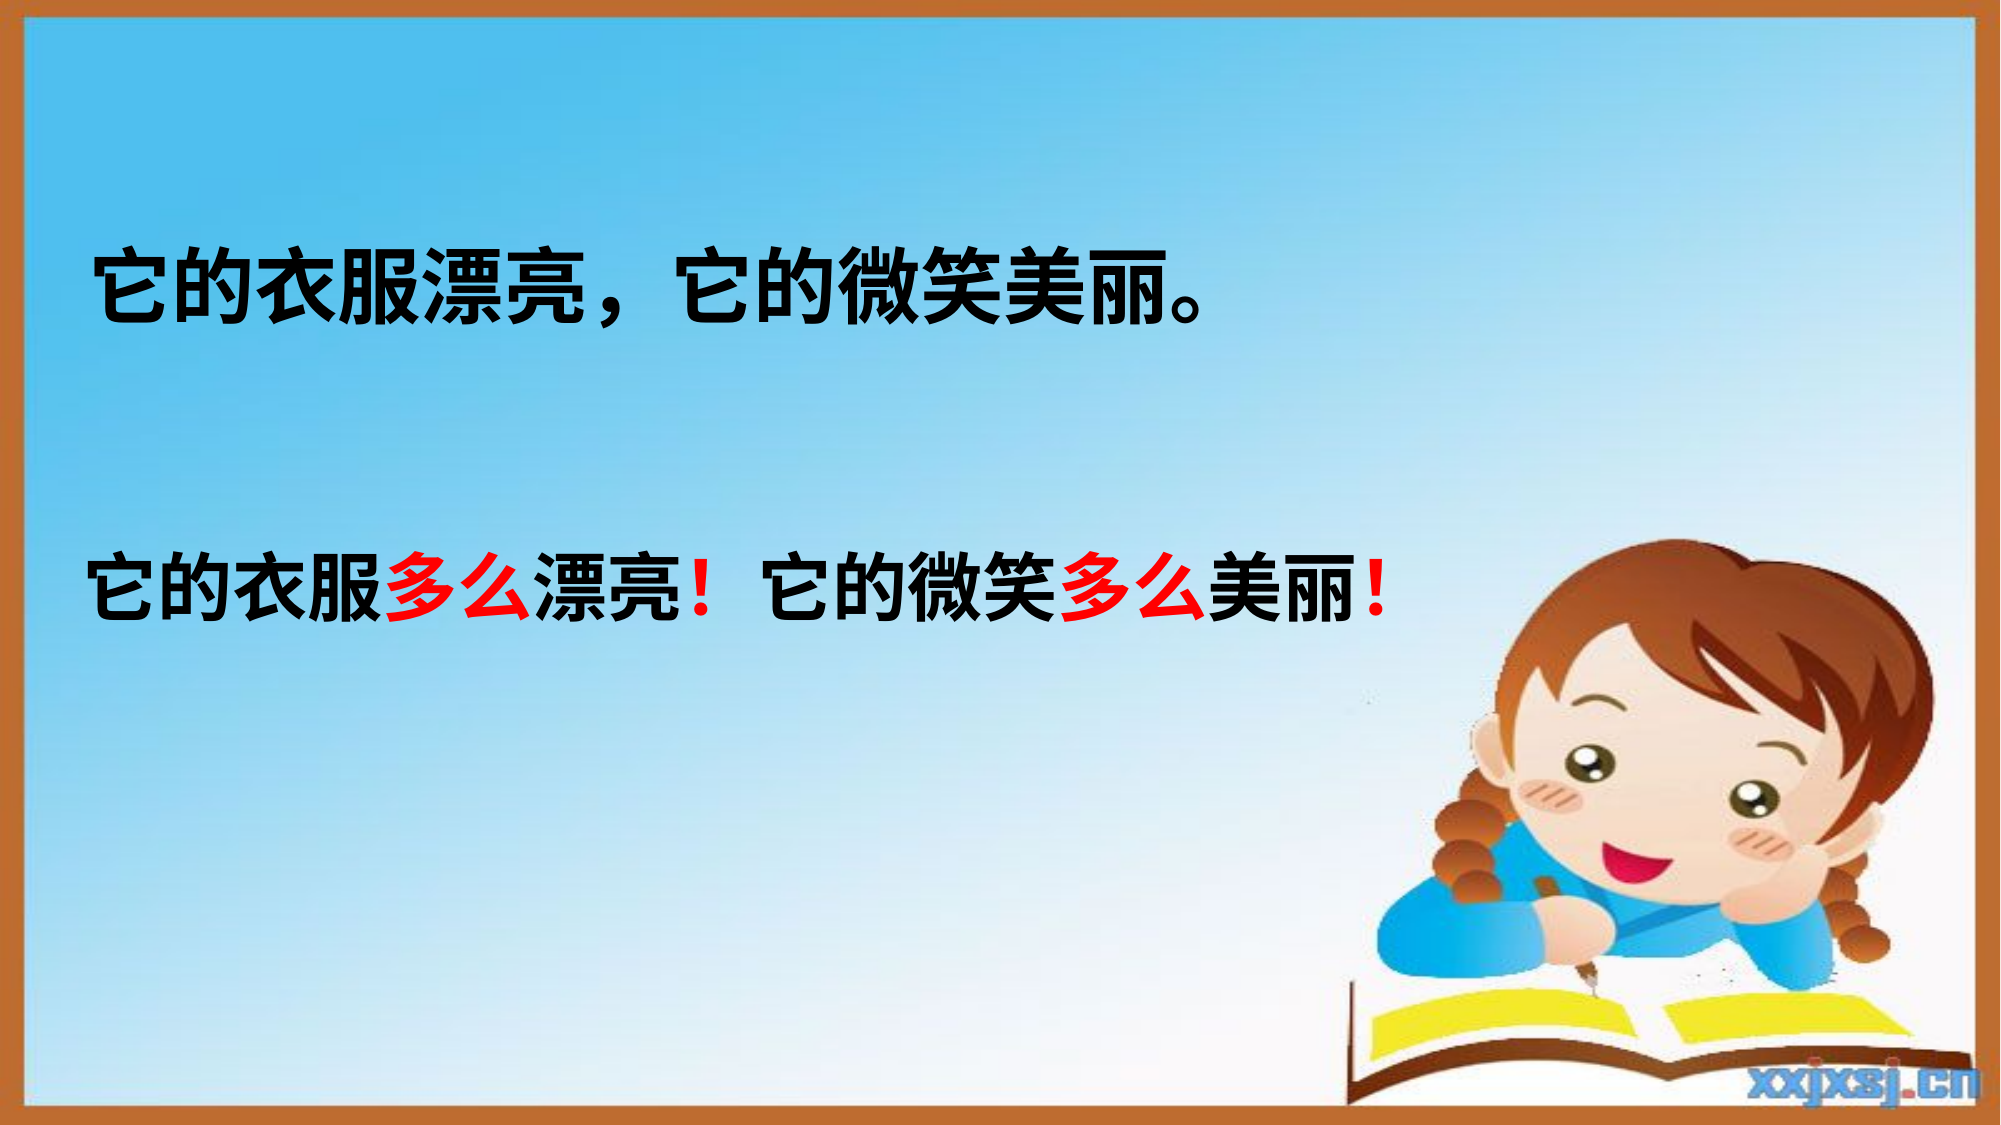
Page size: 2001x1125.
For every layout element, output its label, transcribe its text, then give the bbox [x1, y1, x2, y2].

text_box 它的衣服多么漂亮！它的微笑多么美丽！ [24, 532, 1448, 638]
text_box 它的衣服漂亮，它的微笑美丽。 [73, 227, 1269, 342]
picture [0, 0, 2001, 1125]
